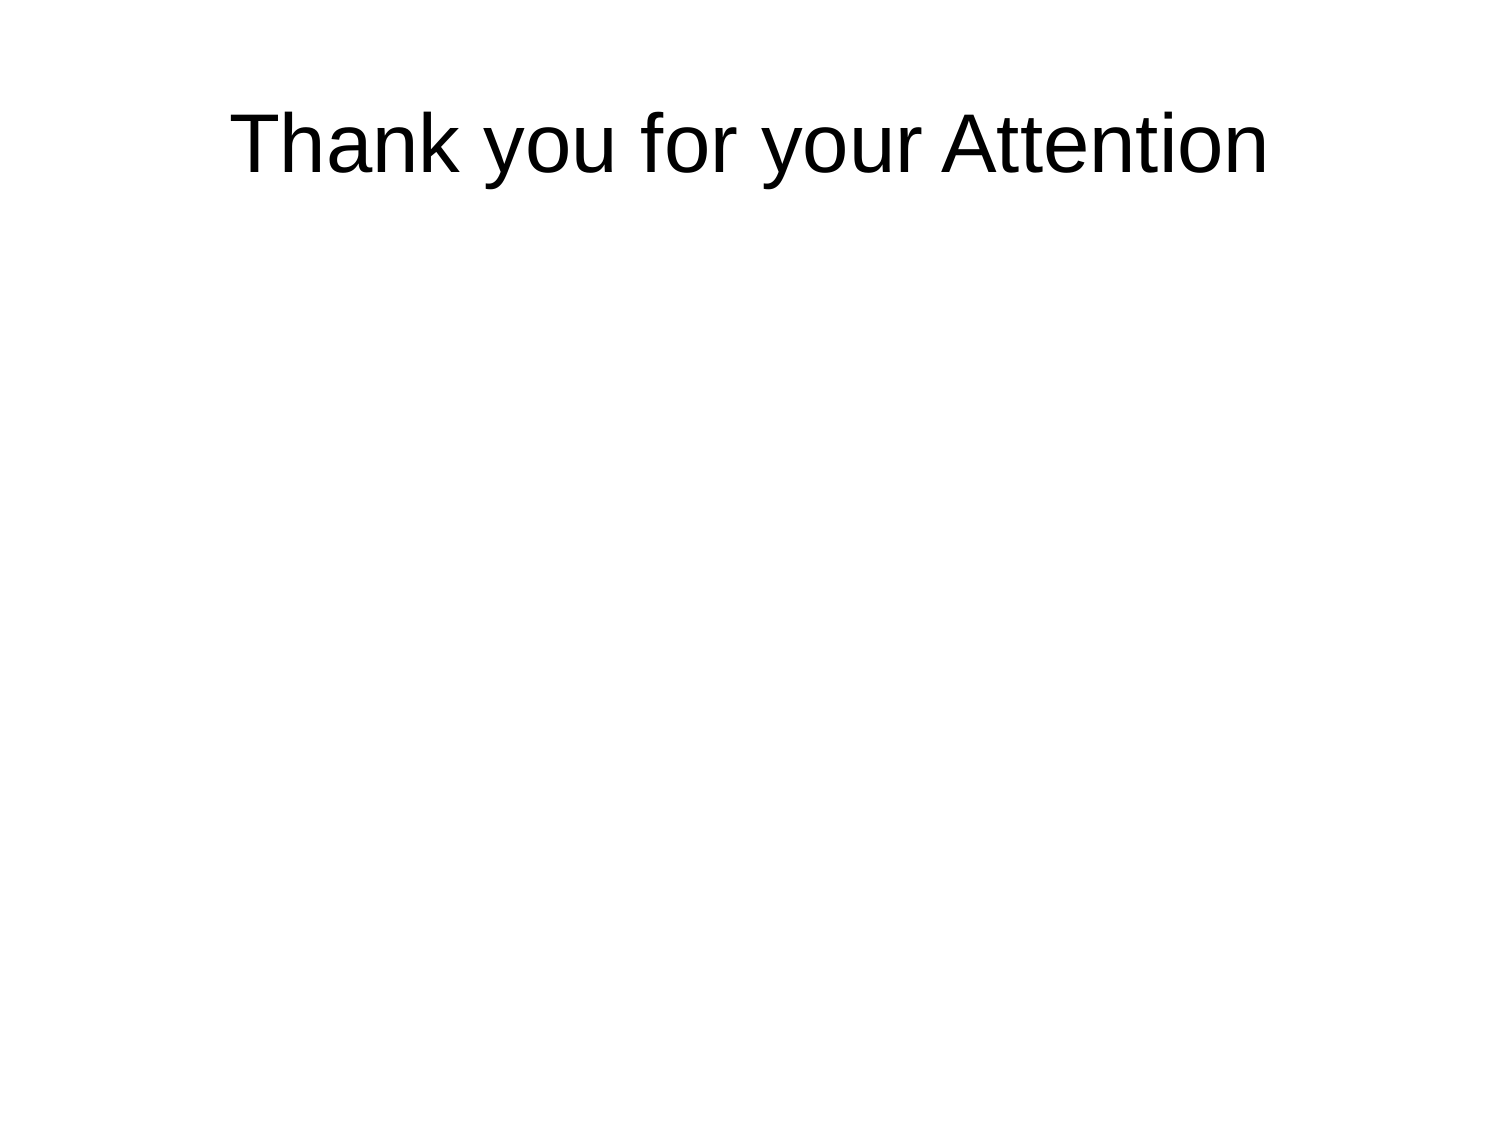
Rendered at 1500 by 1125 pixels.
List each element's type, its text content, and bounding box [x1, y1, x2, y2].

title Thank you for your Attention [74, 44, 1426, 233]
